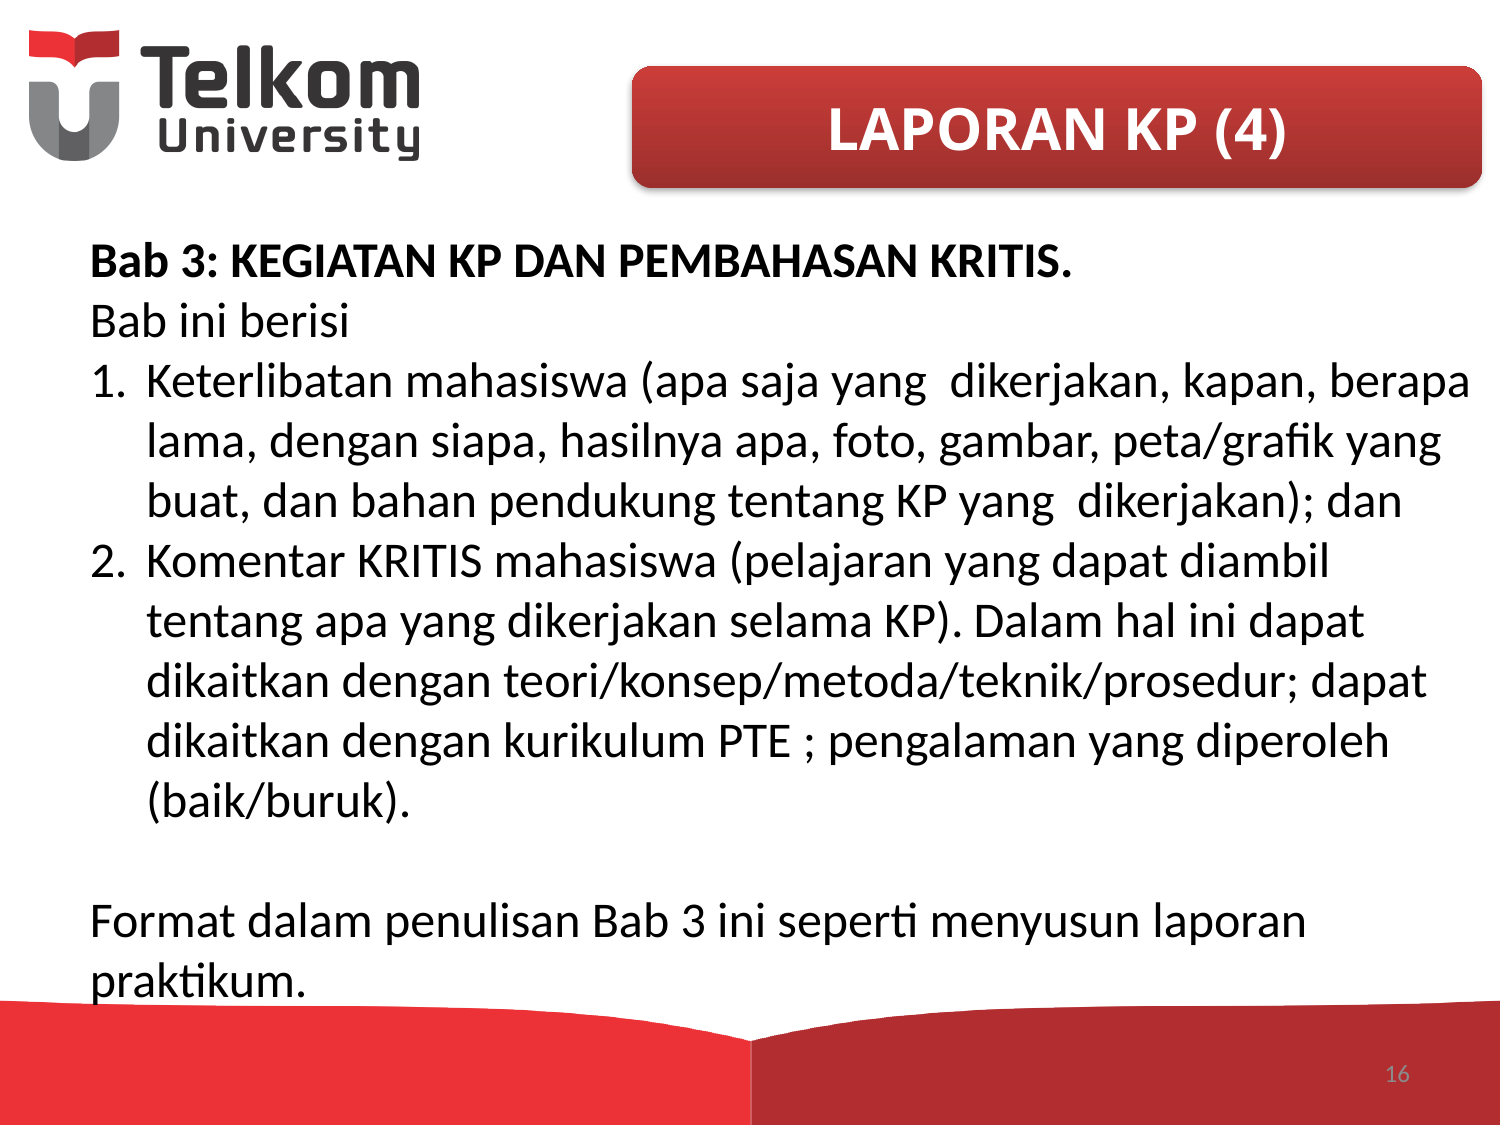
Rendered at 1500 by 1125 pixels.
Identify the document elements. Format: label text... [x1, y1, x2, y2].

picture [29, 30, 419, 162]
picture [0, 999, 1500, 1125]
text_box LAPORAN KP (4) [631, 66, 1483, 189]
text_box Bab 3: KEGIATAN KP DAN PEMBAHASAN KRITIS. Bab ini berisi Keterlibatan mahasiswa (apa saja yang dikerjakan, kapan, berapa lama, dengan siapa, hasilnya apa, foto, gambar, peta/grafik yang buat, dan bahan pendukung tentang KP yang dikerjakan); dan Komentar KRITIS mahasiswa (pelajaran yang dapat diambil tentang apa yang dikerjakan selama KP). Dalam hal ini dapat dikaitkan dengan teori/konsep/metoda/teknik/prosedur; dapat dikaitkan dengan kurikulum PTE ; pengalaman yang diperoleh (baik/buruk). Format dalam penulisan Bab 3 ini seperti menyusun laporan praktikum. [0, 219, 1500, 998]
